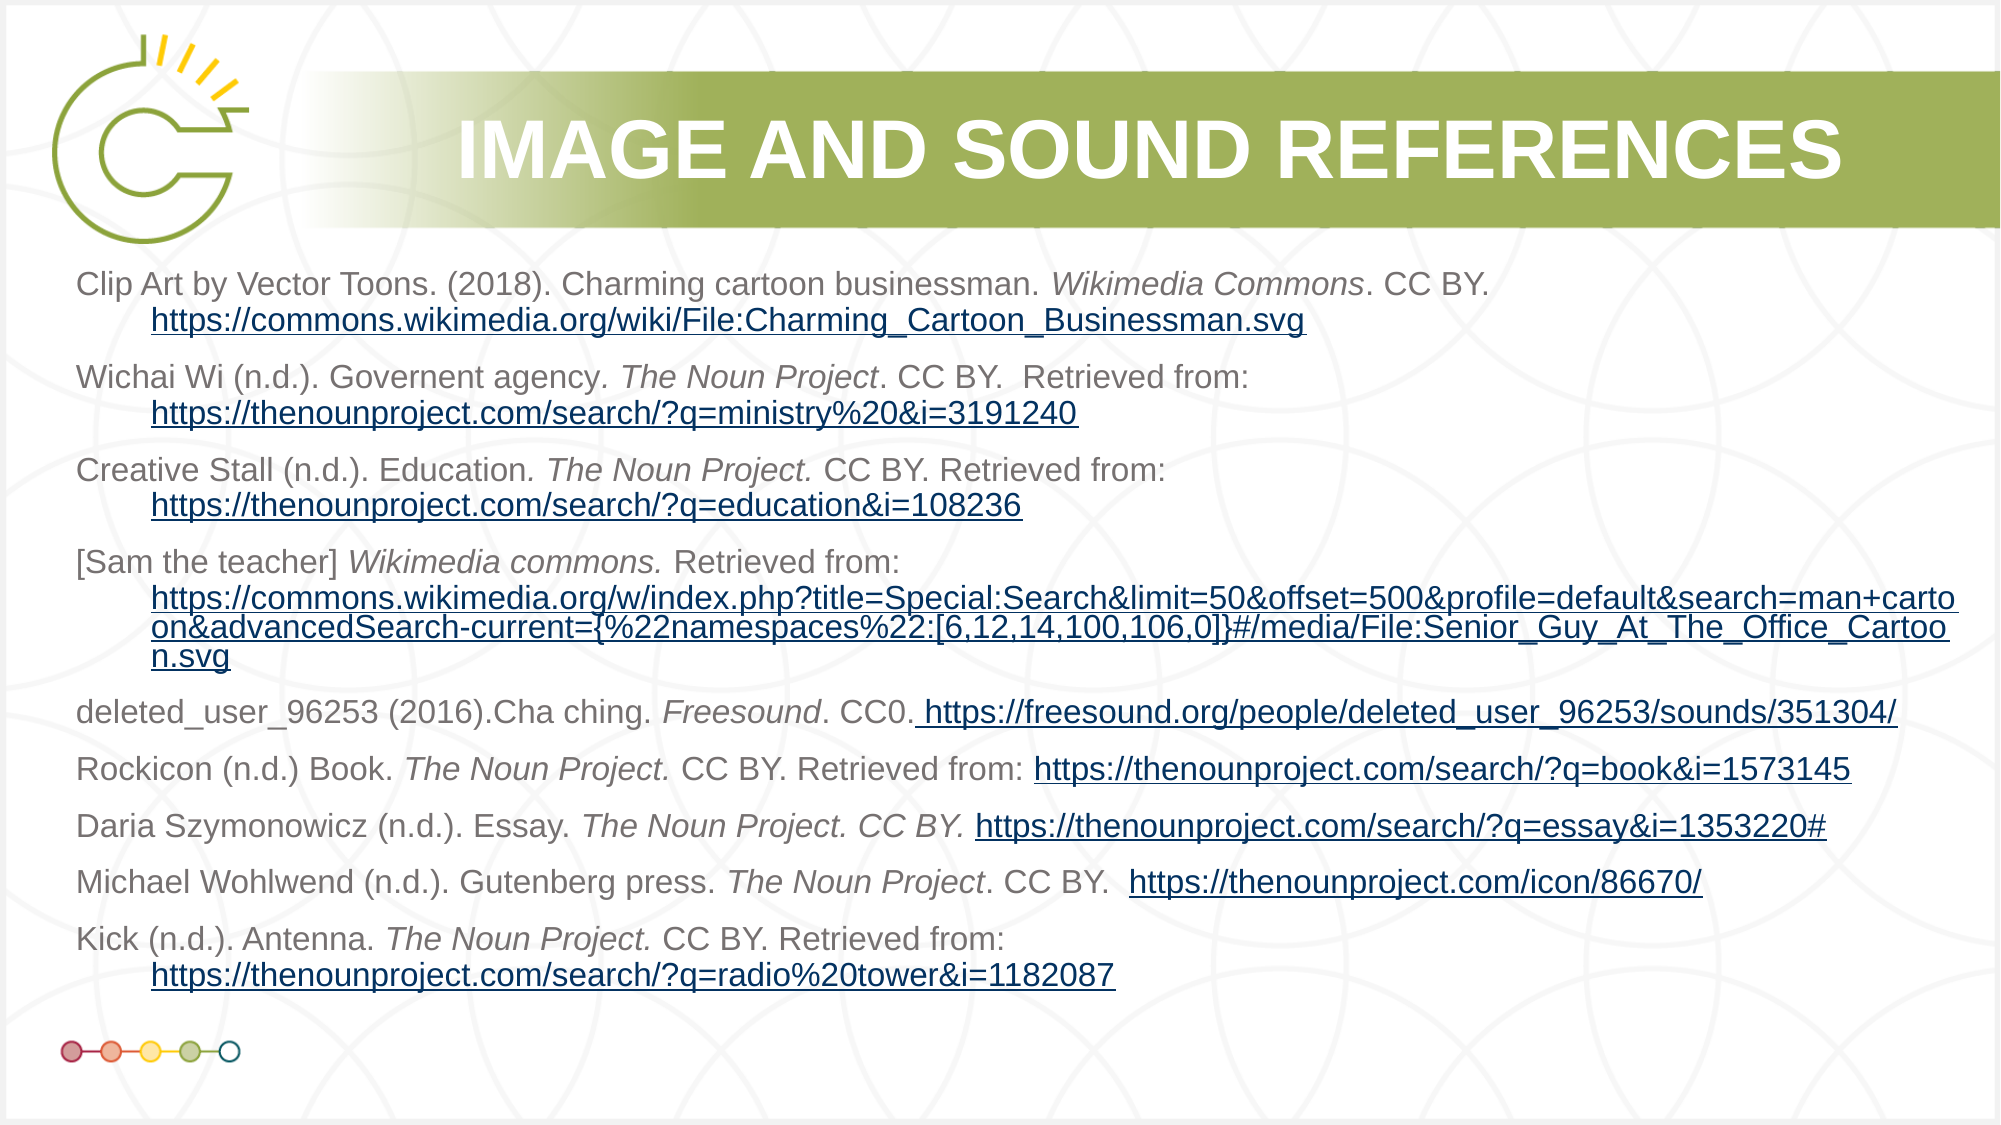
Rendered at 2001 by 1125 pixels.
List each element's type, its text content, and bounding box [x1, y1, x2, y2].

list Clip Art by Vector Toons. (2018). Charming cartoon businessman. Wikimedia Commons. CC BY. https://commons.wikimedia.org/wiki/File:Charming_Cartoon_Businessman.svg Wichai Wi (n.d.). Governent agency. The Noun Project. CC BY. Retrieved from: https://thenounproject.com/search/?q=ministry%20&i=3191240 Creative Stall (n.d.). Education. The Noun Project. CC BY. Retrieved from: https://thenounproject.com/search/?q=education&i=108236 [Sam the teacher] Wikimedia commons. Retrieved from: https://commons.wikimedia.org/w/index.php?title=Special:Search&limit=50&offset=500&profile=default&search=man+cartoon&advancedSearch-current={%22namespaces%22:[6,12,14,100,106,0]}#/media/File:Senior_Guy_At_The_Office_Cartoon.svg deleted_user_96253 (2016).Cha ching. Freesound. CC0. https://freesound.org/people/deleted_user_96253/sounds/351304/ Rockicon (n.d.) Book. The Noun Project. CC BY. Retrieved from: https://thenounproject.com/search/?q=book&i=1573145 Daria Szymonowicz (n.d.). Essay. The Noun Project. CC BY. https://thenounproject.com/search/?q=essay&i=1353220# Michael Wohlwend (n.d.). Gutenberg press. The Noun Project. CC BY. https://thenounproject.com/icon/86670/ Kick (n.d.). Antenna. The Noun Project. CC BY. Retrieved from: https://thenounproject.com/search/?q=radio%20tower&i=1182087 [47, 198, 1976, 983]
picture [0, 0, 2001, 1125]
